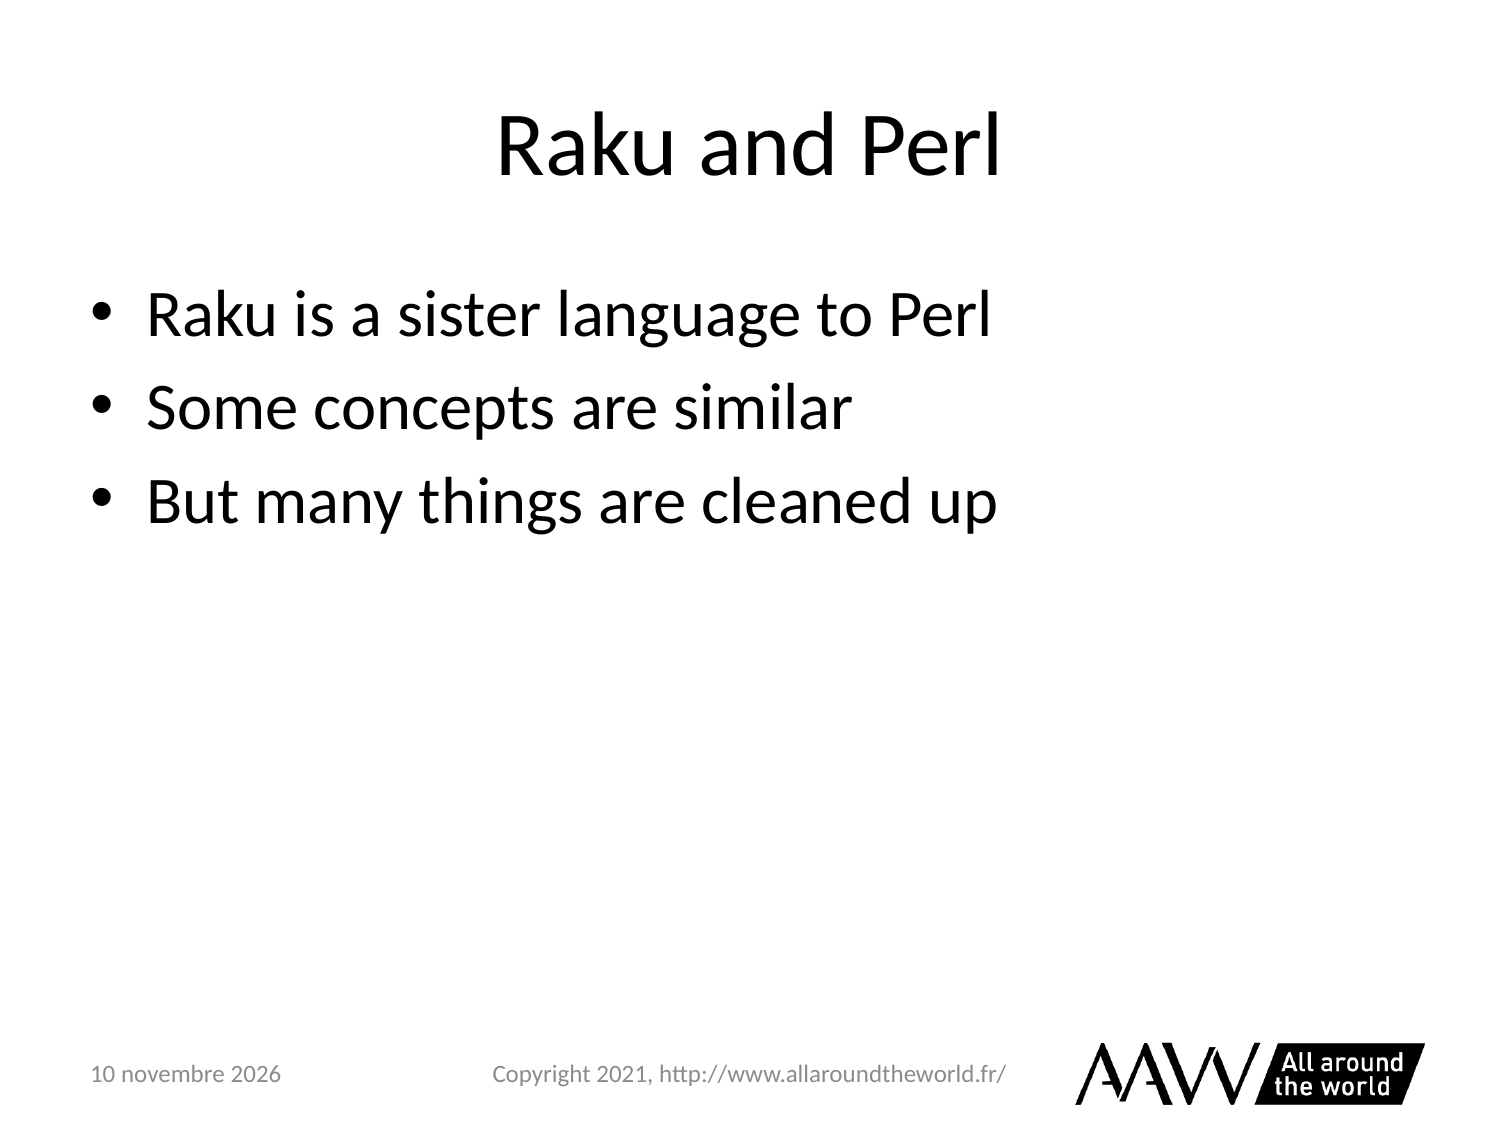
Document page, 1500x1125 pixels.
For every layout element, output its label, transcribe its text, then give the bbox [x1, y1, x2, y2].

footer Copyright 2021, http://www.allaroundtheworld.fr/ [425, 1042, 1075, 1103]
list Raku is a sister language to Perl Some concepts are similar But many things are cleaned up [75, 262, 1425, 1005]
title Raku and Perl [75, 45, 1425, 233]
slide_number 6 février 2021 [75, 1042, 425, 1103]
picture [1074, 1042, 1425, 1105]
